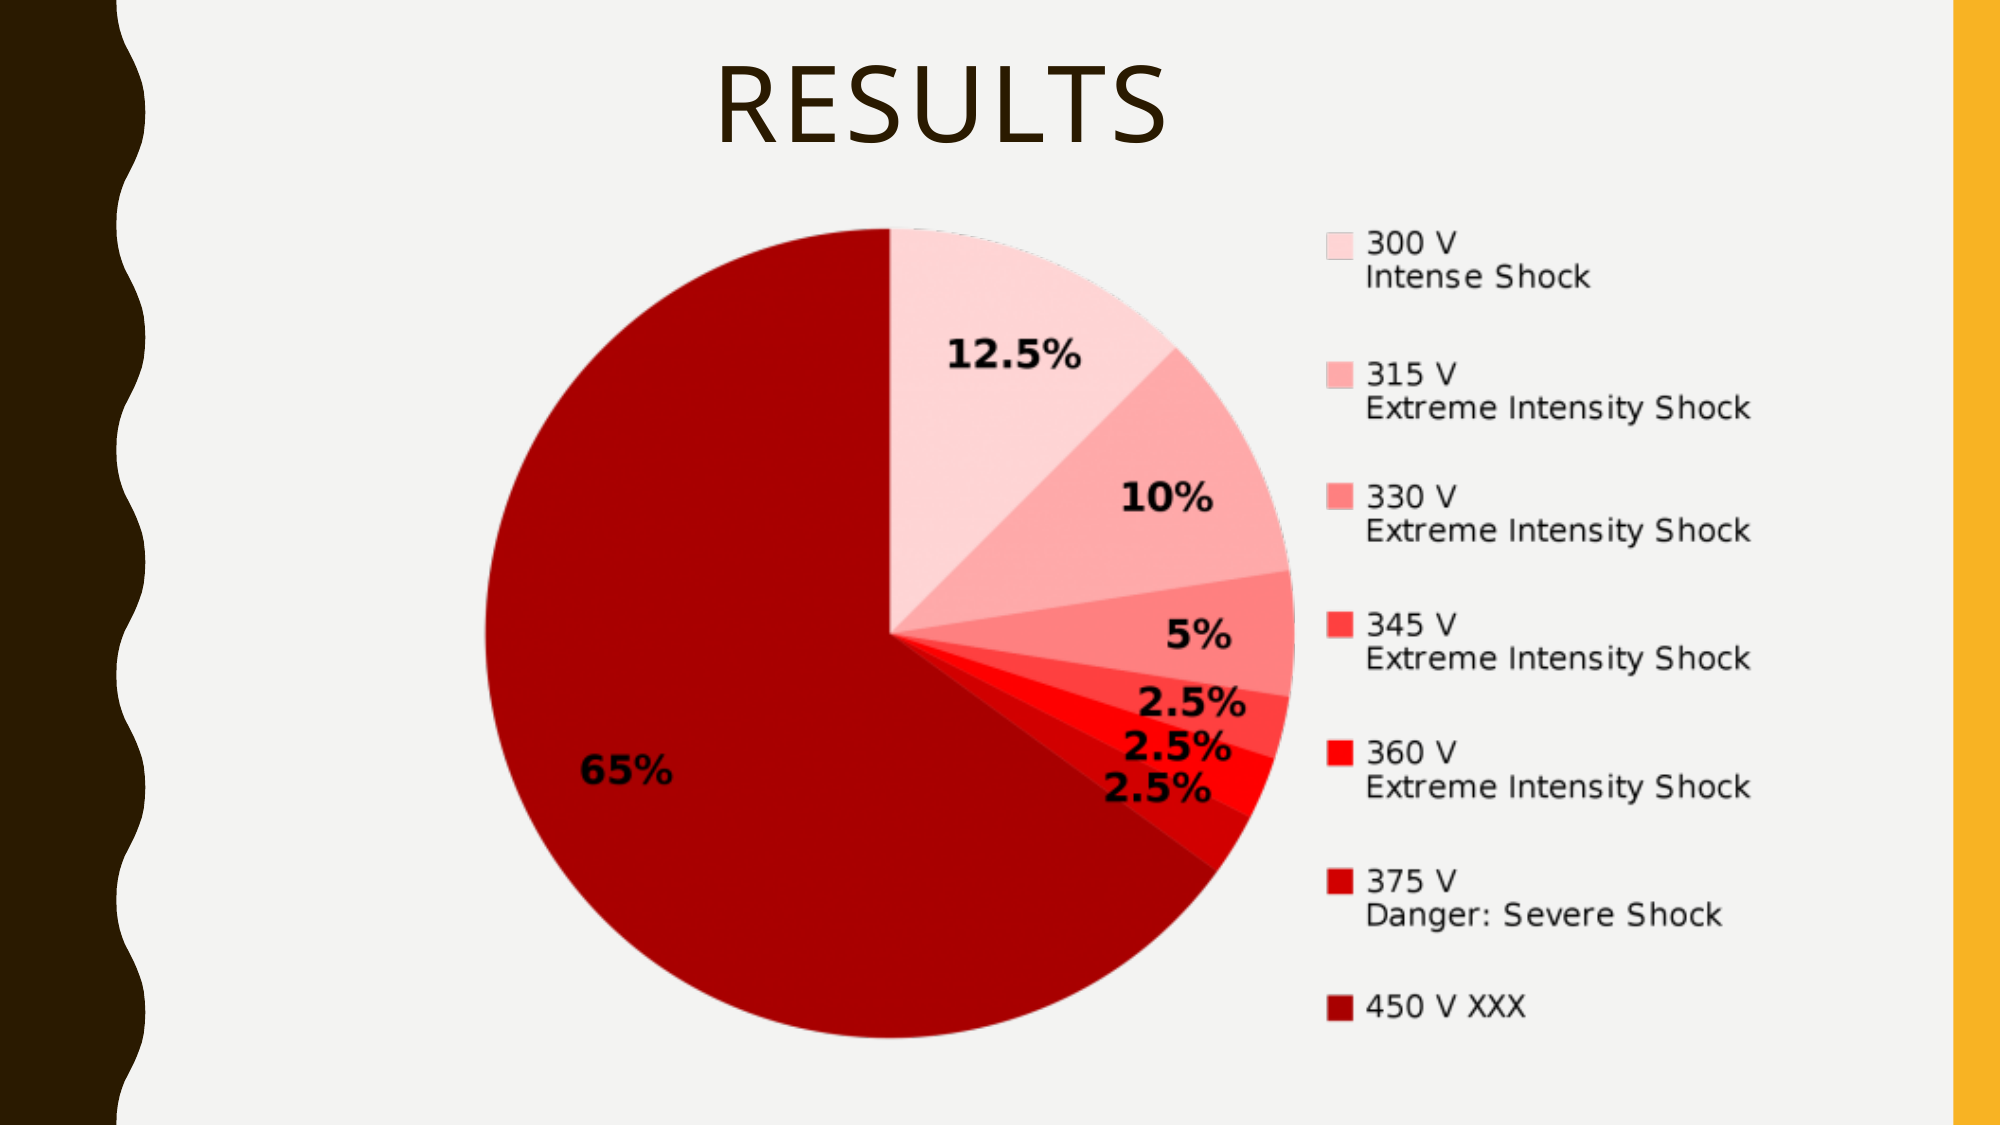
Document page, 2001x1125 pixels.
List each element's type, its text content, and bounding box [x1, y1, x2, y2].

picture [475, 220, 1793, 1044]
title results [697, 43, 2000, 231]
